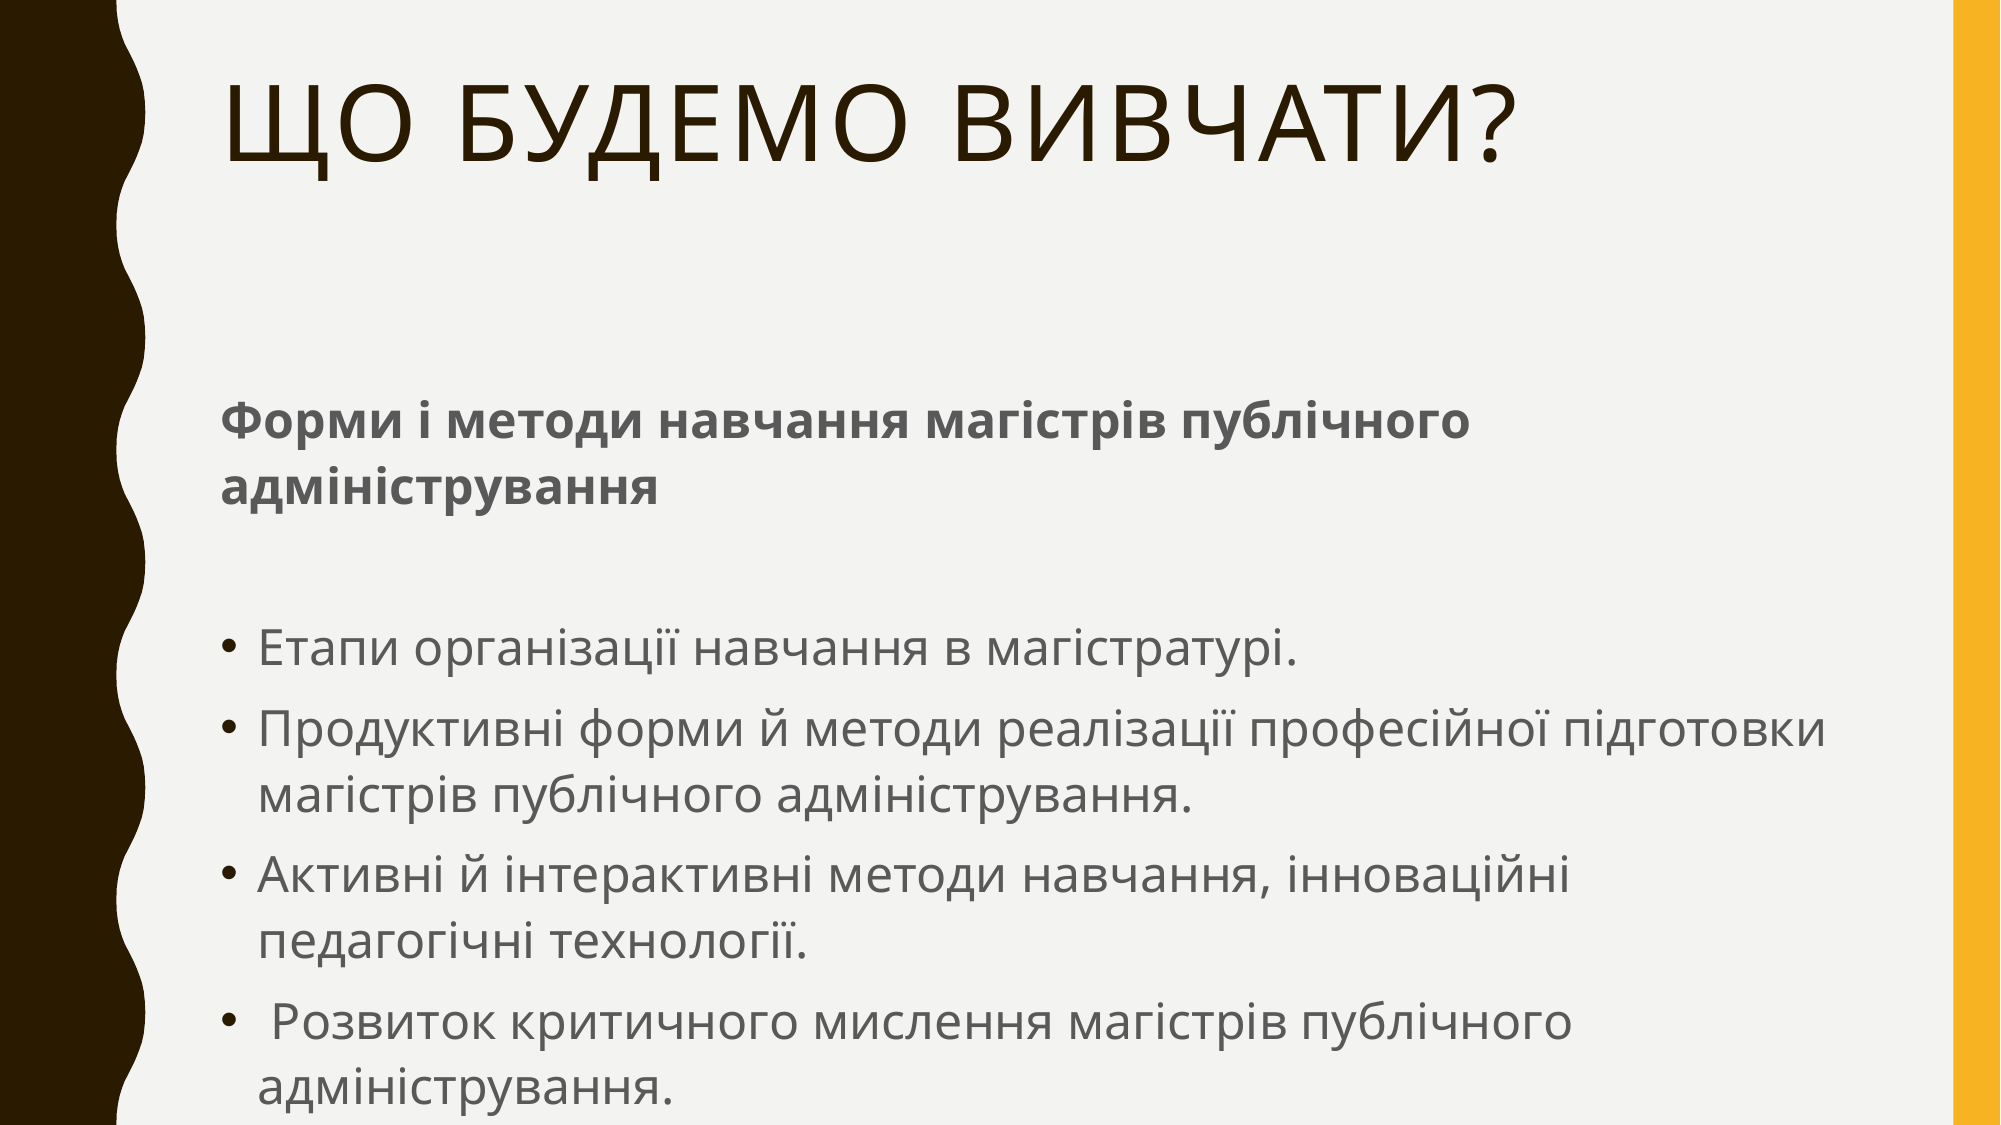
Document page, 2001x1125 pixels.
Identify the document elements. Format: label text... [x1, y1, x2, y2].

list Форми і методи навчання магістрів публічного адміністрування Етапи організації навчання в магістратурі. Продуктивні форми й методи реалізації професійної підготовки магістрів публічного адміністрування. Активні й інтерактивні методи навчання, інноваційні педагогічні технології. Розвиток критичного мислення магістрів публічного адміністрування. [205, 375, 1875, 1057]
title ЩО БУДЕМО ВИВЧАТИ? [205, 62, 1875, 308]
